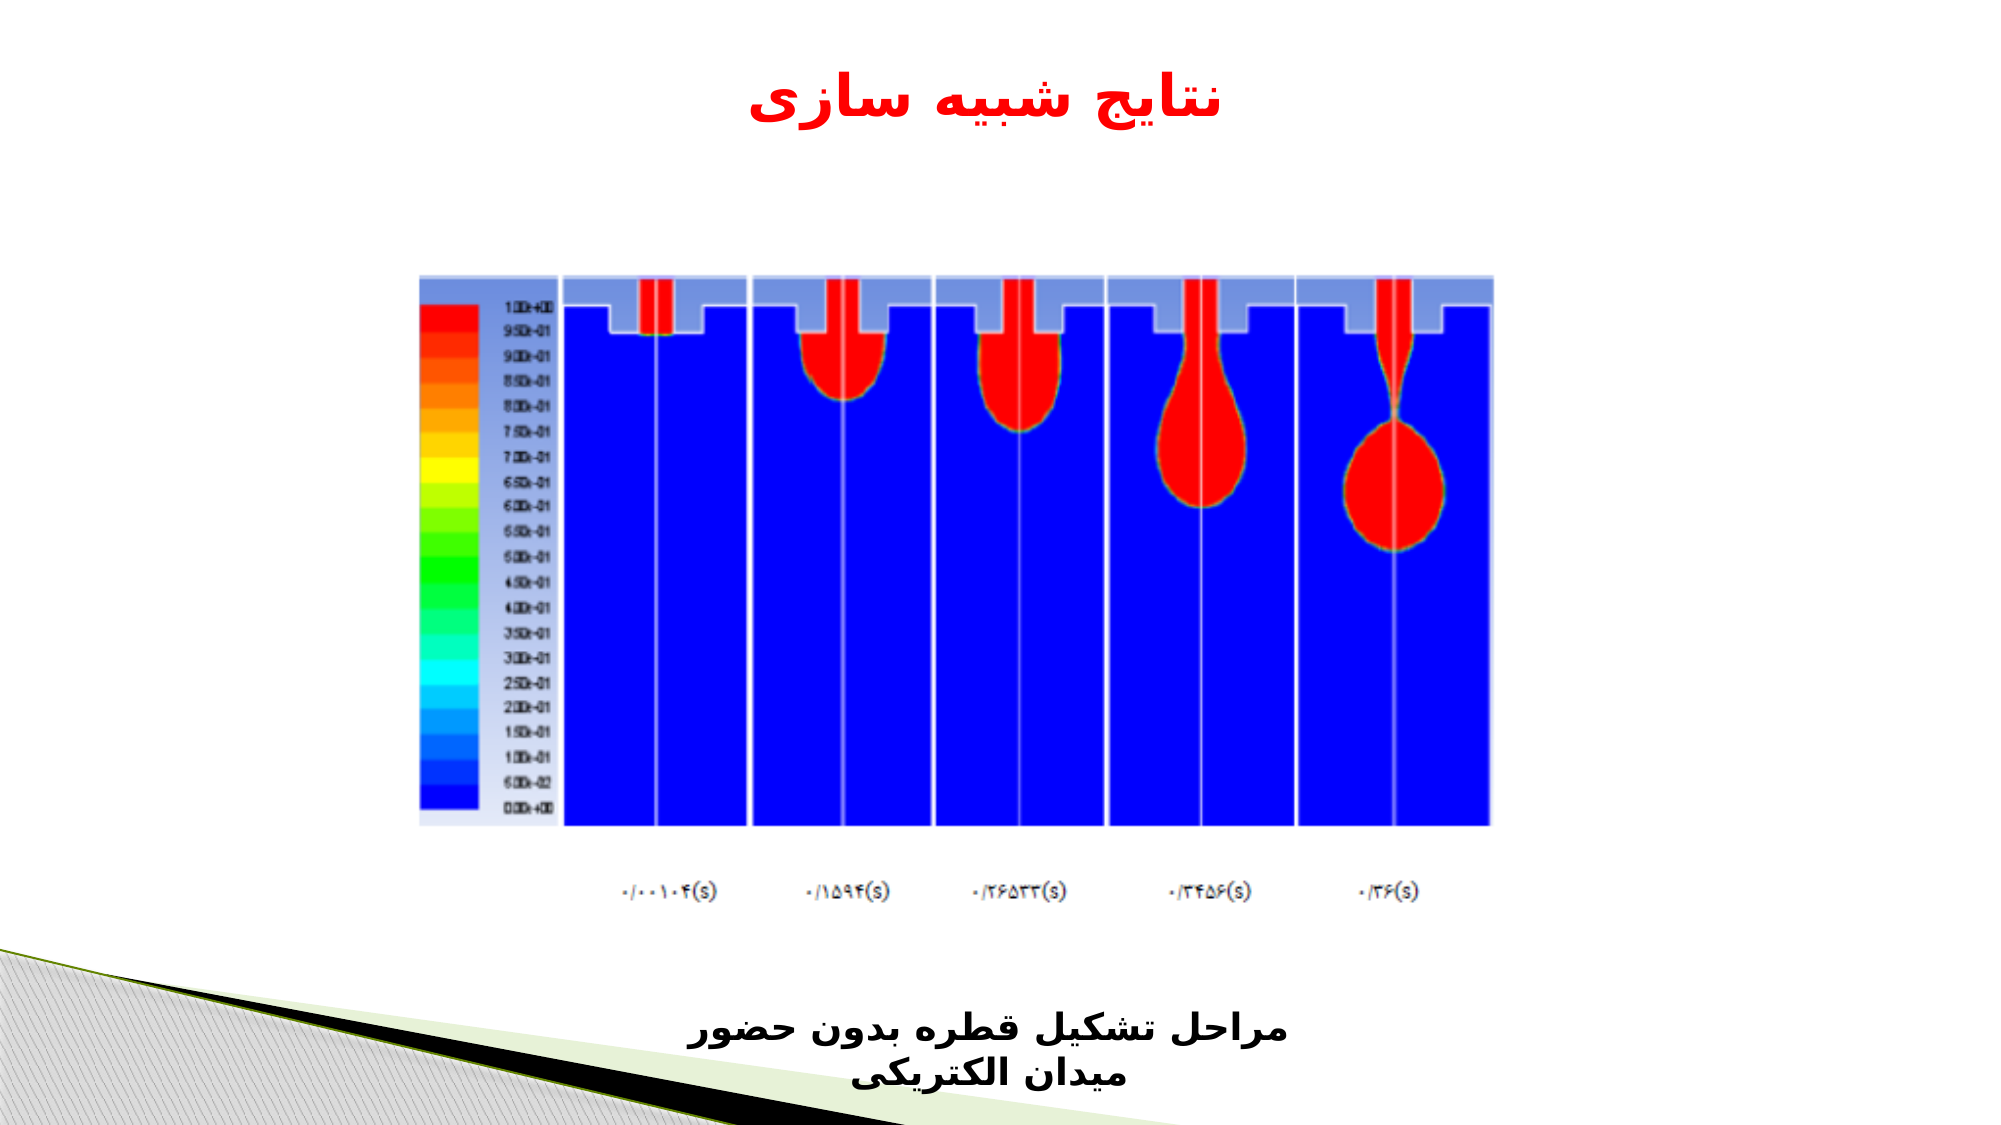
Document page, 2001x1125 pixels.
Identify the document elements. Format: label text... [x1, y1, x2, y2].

picture [410, 260, 1514, 944]
title نتایج شبیه سازی [86, 33, 1887, 153]
text_box مراحل تشکیل قطره بدون حضور میدان الکتریکی [634, 995, 1344, 1101]
